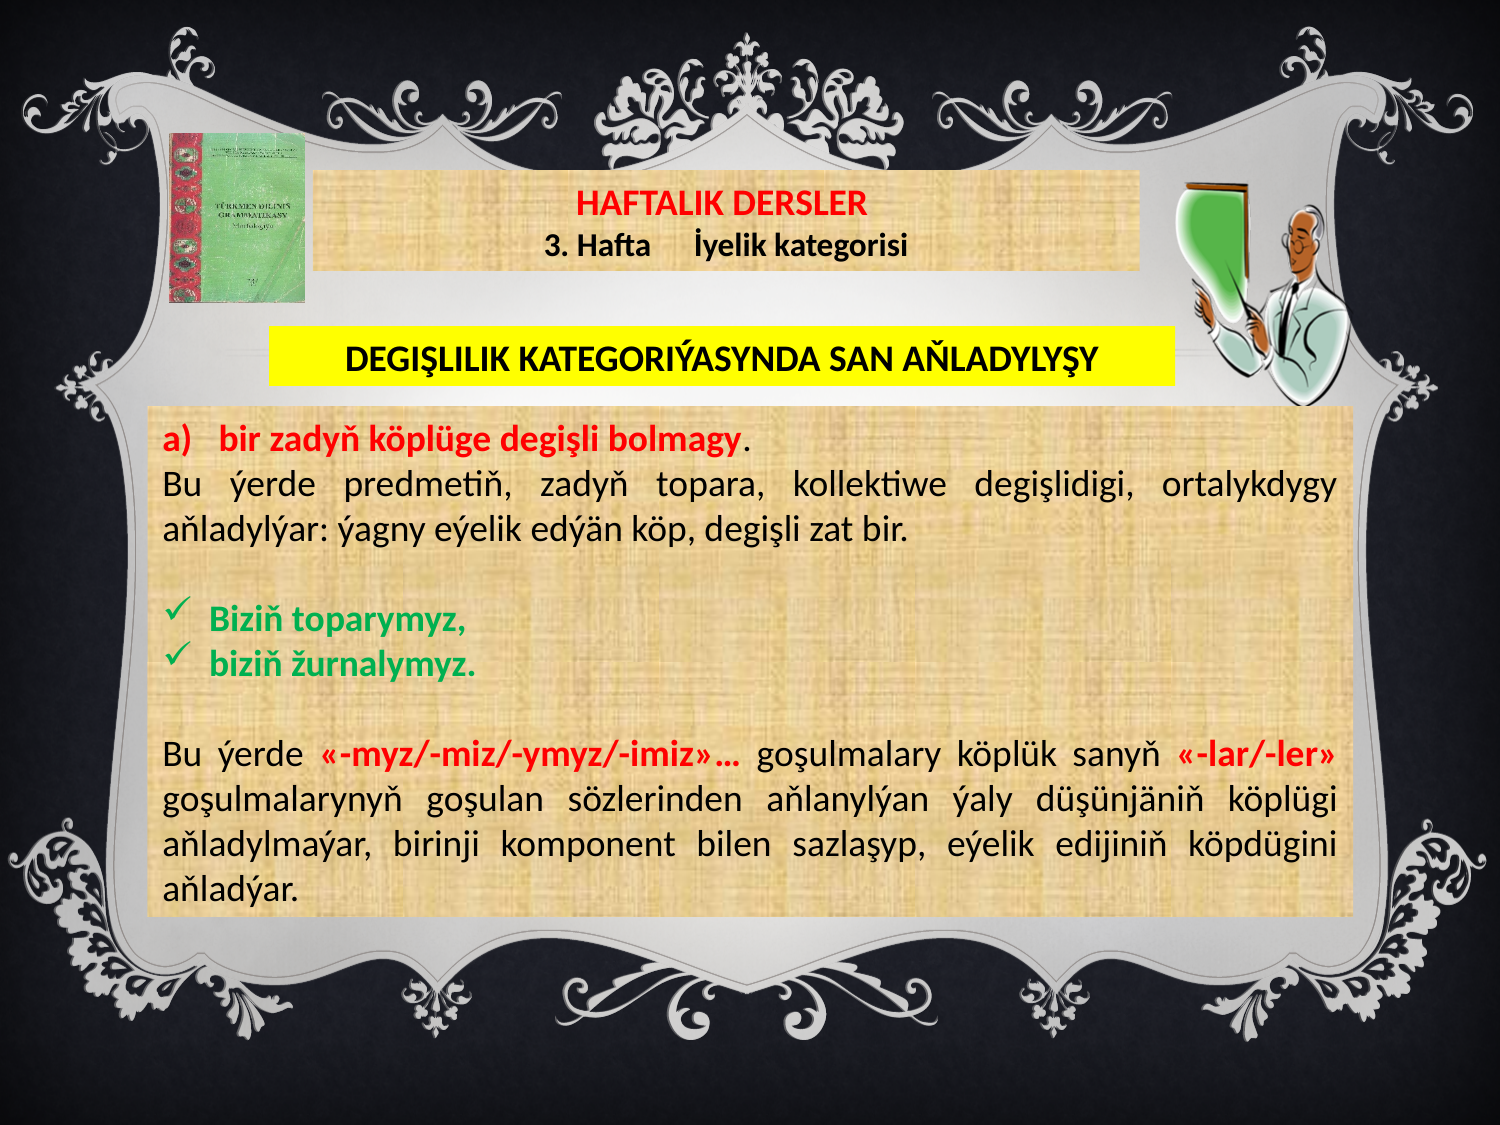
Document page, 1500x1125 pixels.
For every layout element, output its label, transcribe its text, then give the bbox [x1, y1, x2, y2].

text_box HAFTALIK DERSLER 3. Hafta İyelik kategorisi [312, 170, 1140, 271]
picture [0, 0, 1500, 1125]
text_box bir zadyň köplüge degişli bolmagy. Bu ýerde predmetiň, zadyň topara, kollektiwe degişlidigi, ortalykdygy aňladylýar: ýagny eýelik edýän köp, degişli zat bir. Biziň toparymyz, biziň žurnalymyz. Bu ýerde «-myz/-miz/-ymyz/-imiz»… goşulmalary köplük sanyň «-lar/-ler» goşulmalarynyň goşulan sözlerinden aňlanylýan ýaly düşünjäniň köplügi aňladylmaýar, birinji komponent bilen sazlaşyp, eýelik edijiniň köpdügini aňladýar. [147, 406, 1354, 917]
text_box DEGIŞLILIK KATEGORIÝASYNDA SAN AŇLADYLYŞY [269, 326, 1169, 386]
